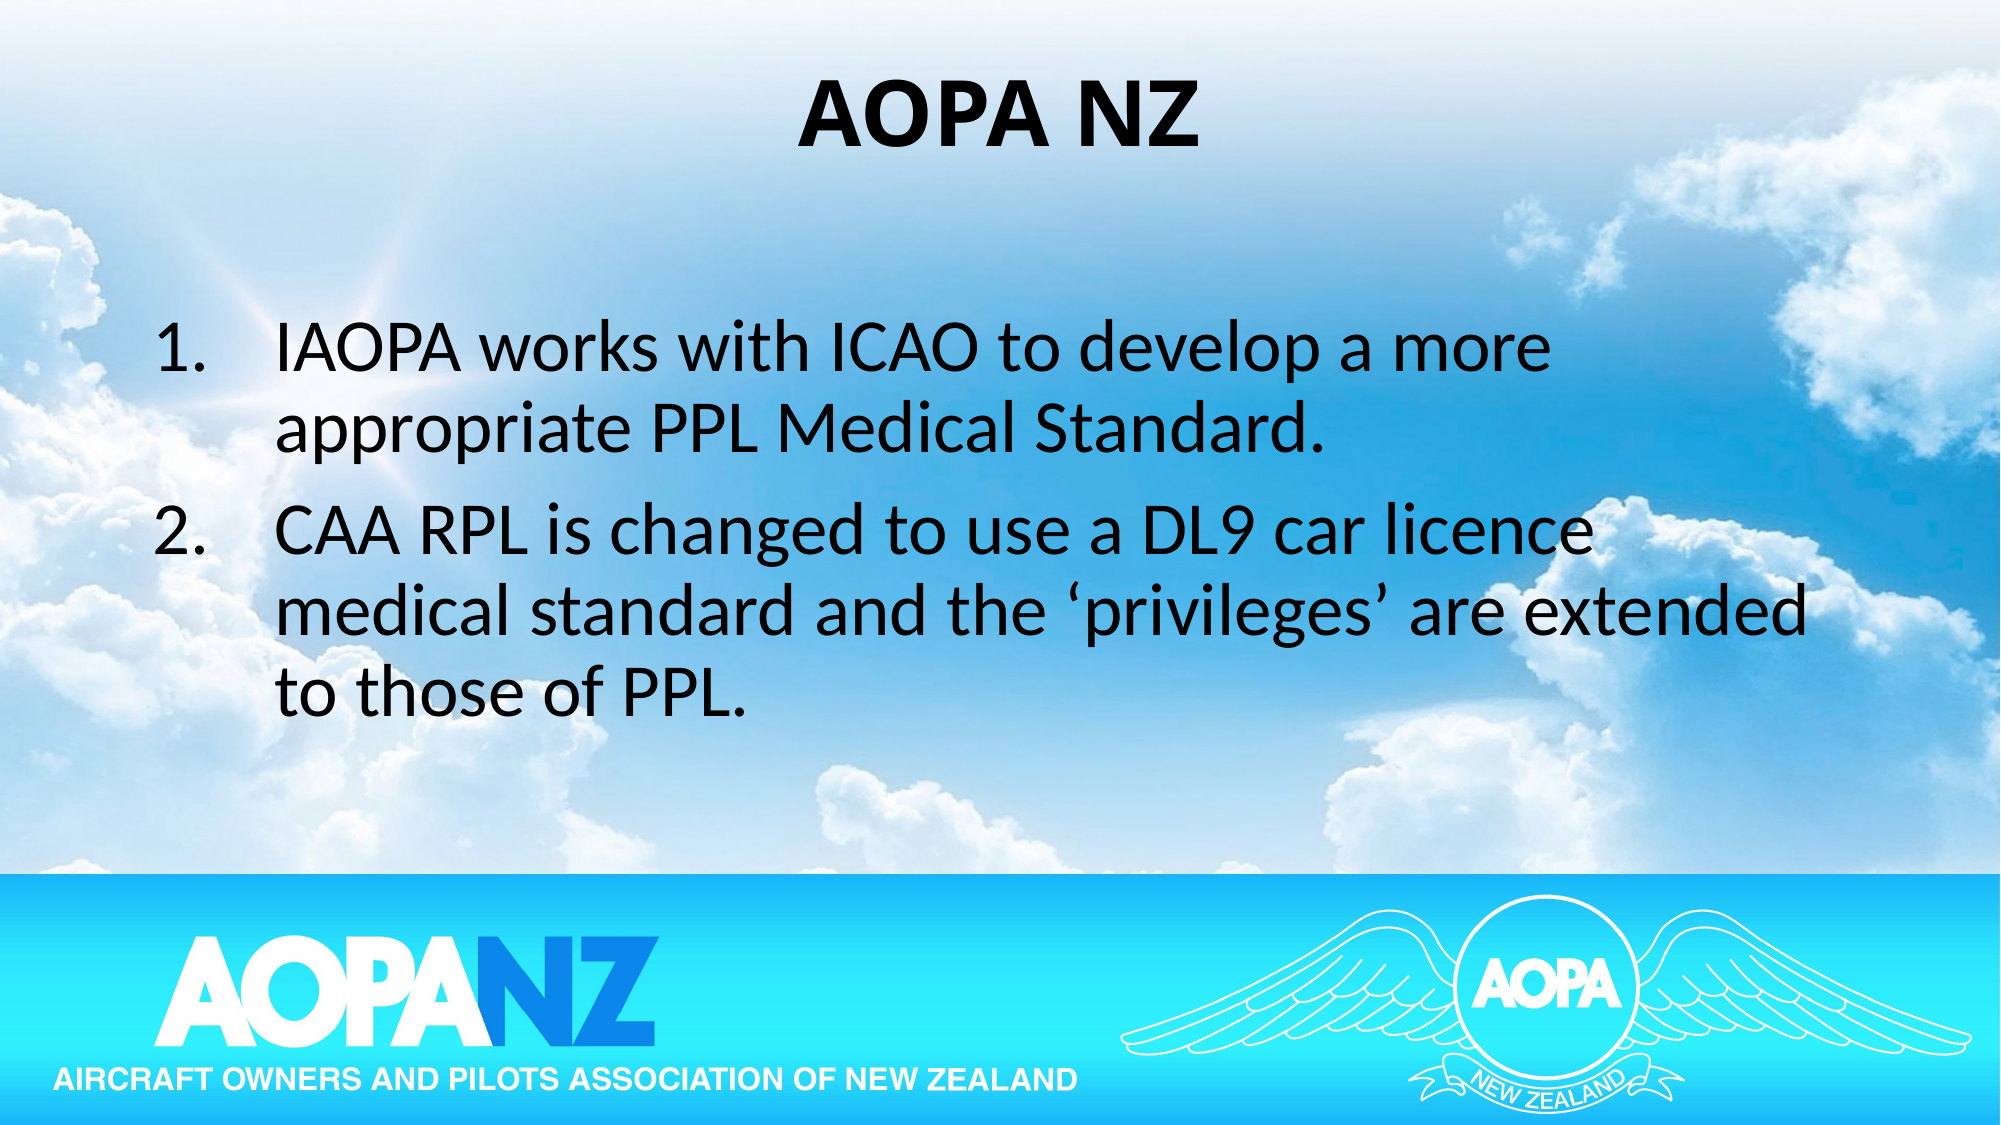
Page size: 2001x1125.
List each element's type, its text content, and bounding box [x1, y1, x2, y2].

list IAOPA works with ICAO to develop a more appropriate PPL Medical Standard. CAA RPL is changed to use a DL9 car licence medical standard and the ‘privileges’ are extended to those of PPL. [137, 299, 1863, 1014]
title AOPA NZ [137, 59, 1863, 278]
picture [0, 0, 2000, 1125]
